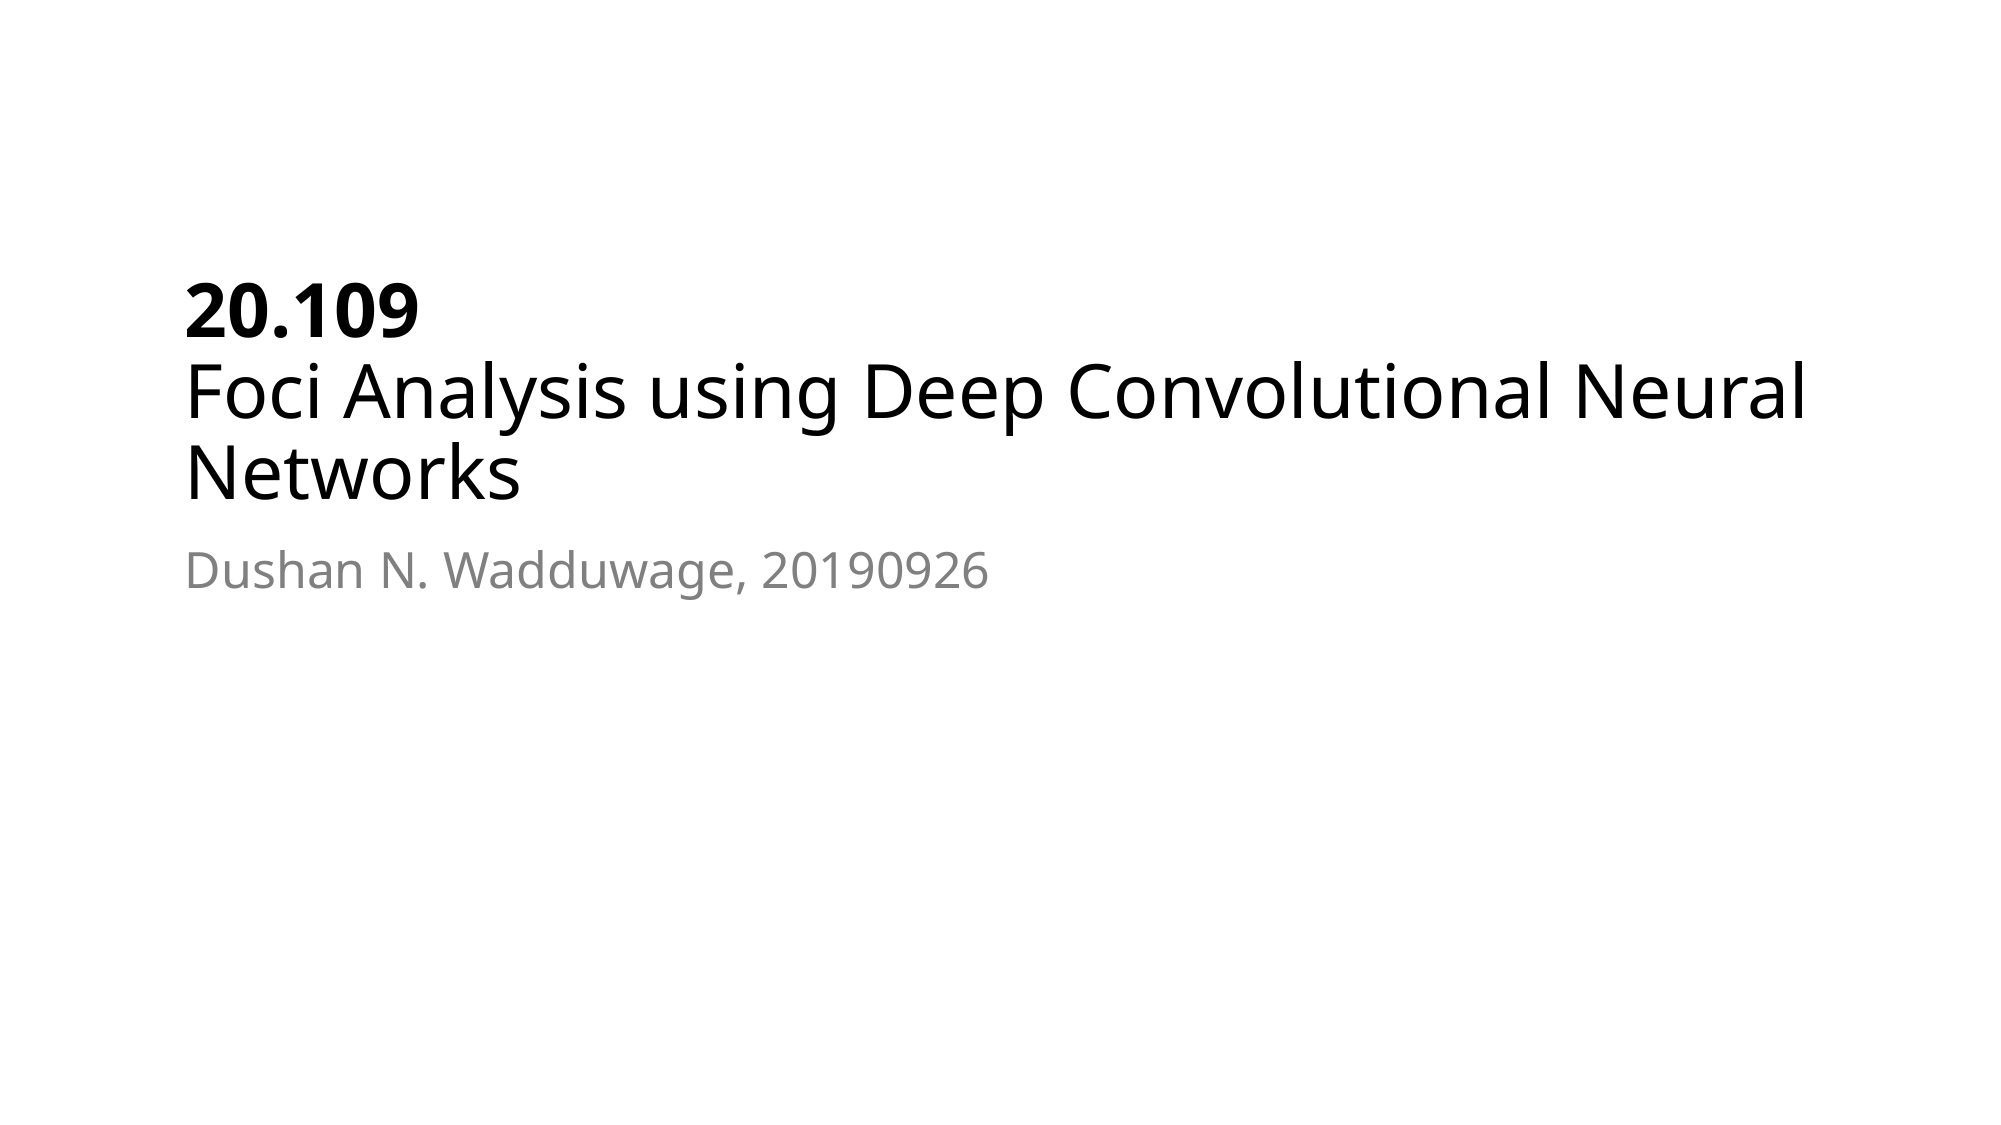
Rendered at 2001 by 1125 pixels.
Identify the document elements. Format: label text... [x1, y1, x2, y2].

title 20.109 Foci Analysis using Deep Convolutional Neural Networks [169, 131, 1935, 524]
subtitle Dushan N. Wadduwage, 20190926 [169, 538, 1717, 810]
